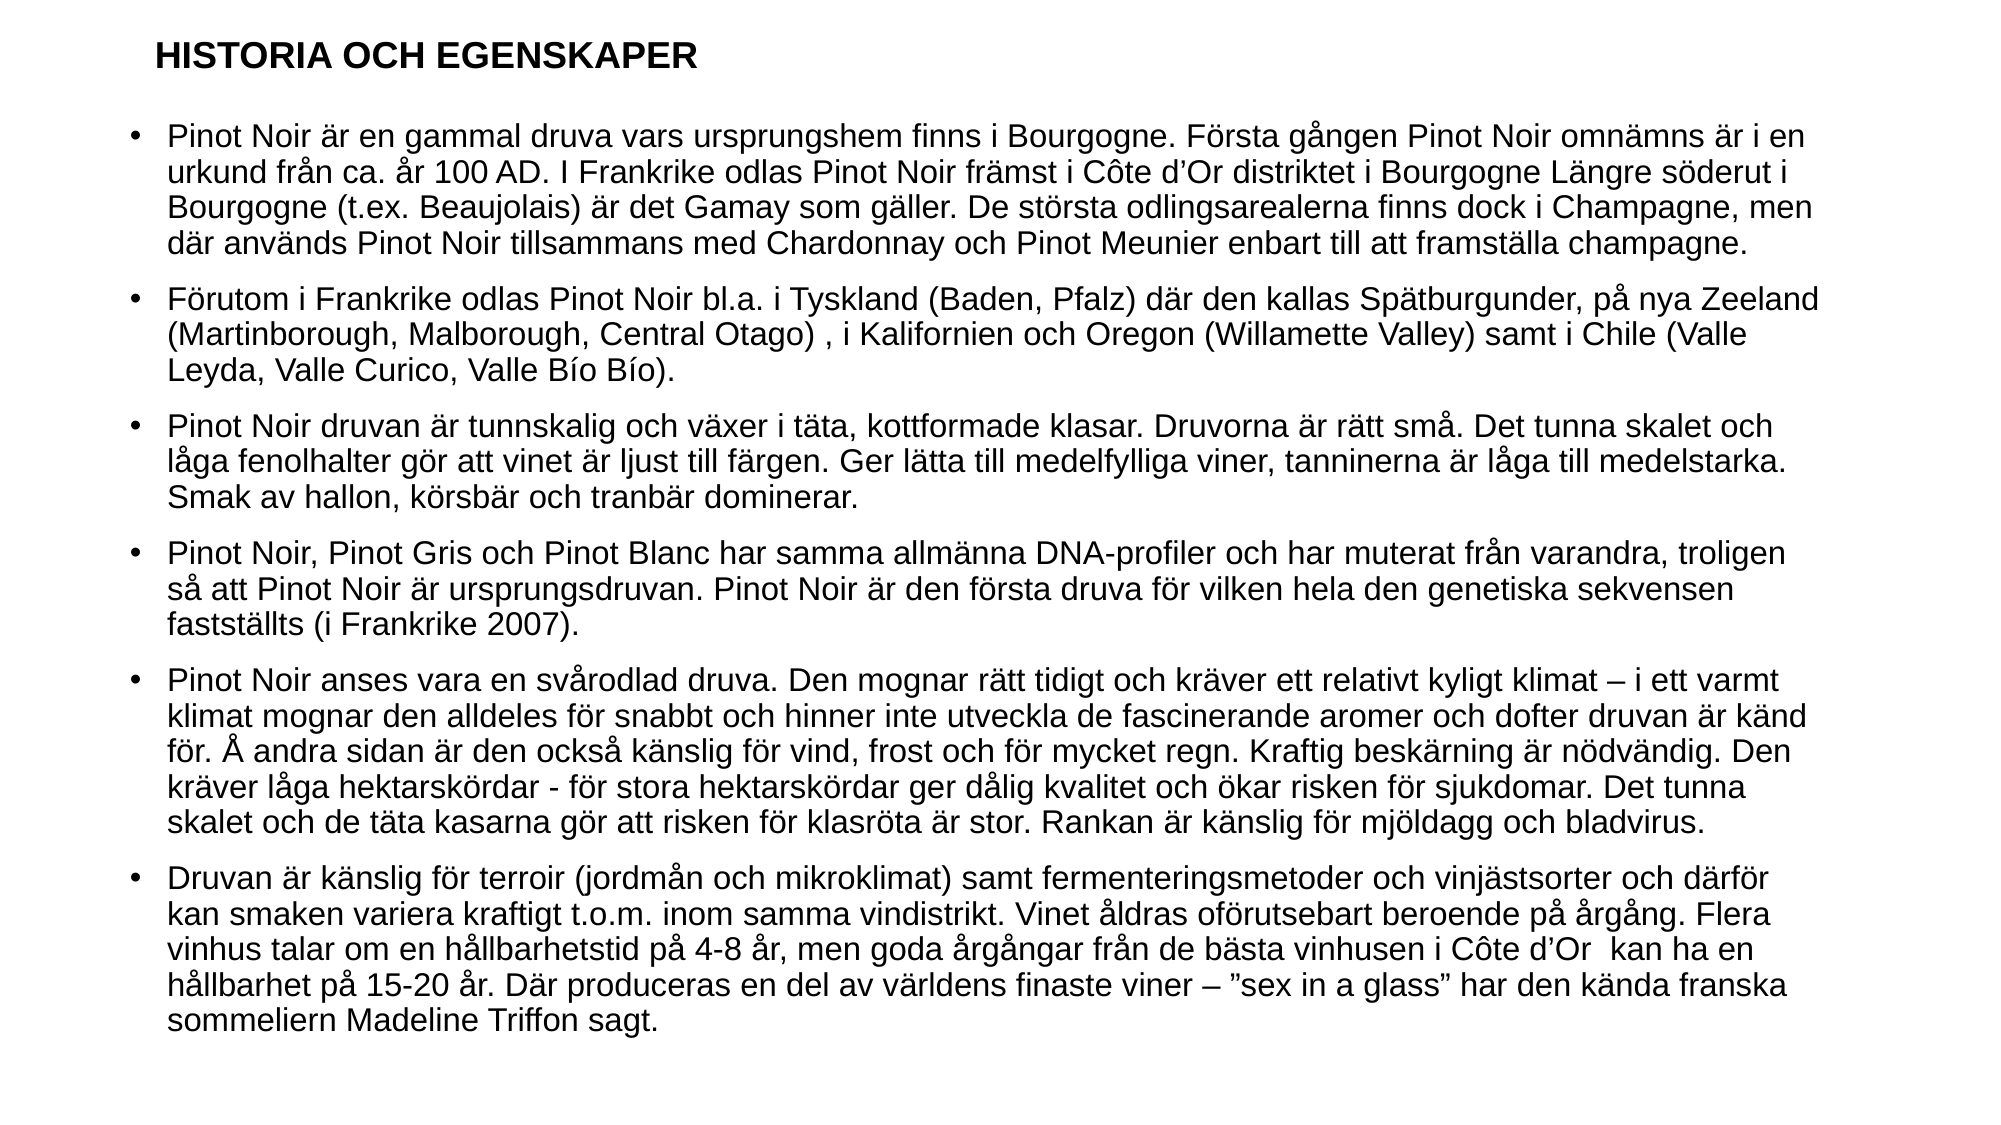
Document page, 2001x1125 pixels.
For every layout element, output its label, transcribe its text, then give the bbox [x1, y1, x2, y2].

title HISTORIA OCH EGENSKAPER [139, 0, 1865, 112]
list Pinot Noir är en gammal druva vars ursprungshem finns i Bourgogne. Första gången Pinot Noir omnämns är i en urkund från ca. år 100 AD. I Frankrike odlas Pinot Noir främst i Côte d’Or distriktet i Bourgogne Längre söderut i Bourgogne (t.ex. Beaujolais) är det Gamay som gäller. De största odlingsarealerna finns dock i Champagne, men där används Pinot Noir tillsammans med Chardonnay och Pinot Meunier enbart till att framställa champagne. Förutom i Frankrike odlas Pinot Noir bl.a. i Tyskland (Baden, Pfalz) där den kallas Spätburgunder, på nya Zeeland (Martinborough, Malborough, Central Otago) , i Kalifornien och Oregon (Willamette Valley) samt i Chile (Valle Leyda, Valle Curico, Valle Bío Bío). Pinot Noir druvan är tunnskalig och växer i täta, kottformade klasar. Druvorna är rätt små. Det tunna skalet och låga fenolhalter gör att vinet är ljust till färgen. Ger lätta till medelfylliga viner, tanninerna är låga till medelstarka. Smak av hallon, körsbär och tranbär dominerar. Pinot Noir, Pinot Gris och Pinot Blanc har samma allmänna DNA-profiler och har muterat från varandra, troligen så att Pinot Noir är ursprungsdruvan. Pinot Noir är den första druva för vilken hela den genetiska sekvensen fastställts (i Frankrike 2007). Pinot Noir anses vara en svårodlad druva. Den mognar rätt tidigt och kräver ett relativt kyligt klimat – i ett varmt klimat mognar den alldeles för snabbt och hinner inte utveckla de fascinerande aromer och dofter druvan är känd för. Å andra sidan är den också känslig för vind, frost och för mycket regn. Kraftig beskärning är nödvändig. Den kräver låga hektarskördar - för stora hektarskördar ger dålig kvalitet och ökar risken för sjukdomar. Det tunna skalet och de täta kasarna gör att risken för klasröta är stor. Rankan är känslig för mjöldagg och bladvirus. Druvan är känslig för terroir (jordmån och mikroklimat) samt fermenteringsmetoder och vinjästsorter och därför kan smaken variera kraftigt t.o.m. inom samma vindistrikt. Vinet åldras oförutsebart beroende på årgång. Flera vinhus talar om en hållbarhetstid på 4-8 år, men goda årgångar från de bästa vinhusen i Côte d’Or kan ha en hållbarhet på 15-20 år. Där produceras en del av världens finaste viner – ”sex in a glass” har den kända franska sommeliern Madeline Triffon sagt. [115, 111, 1841, 1089]
